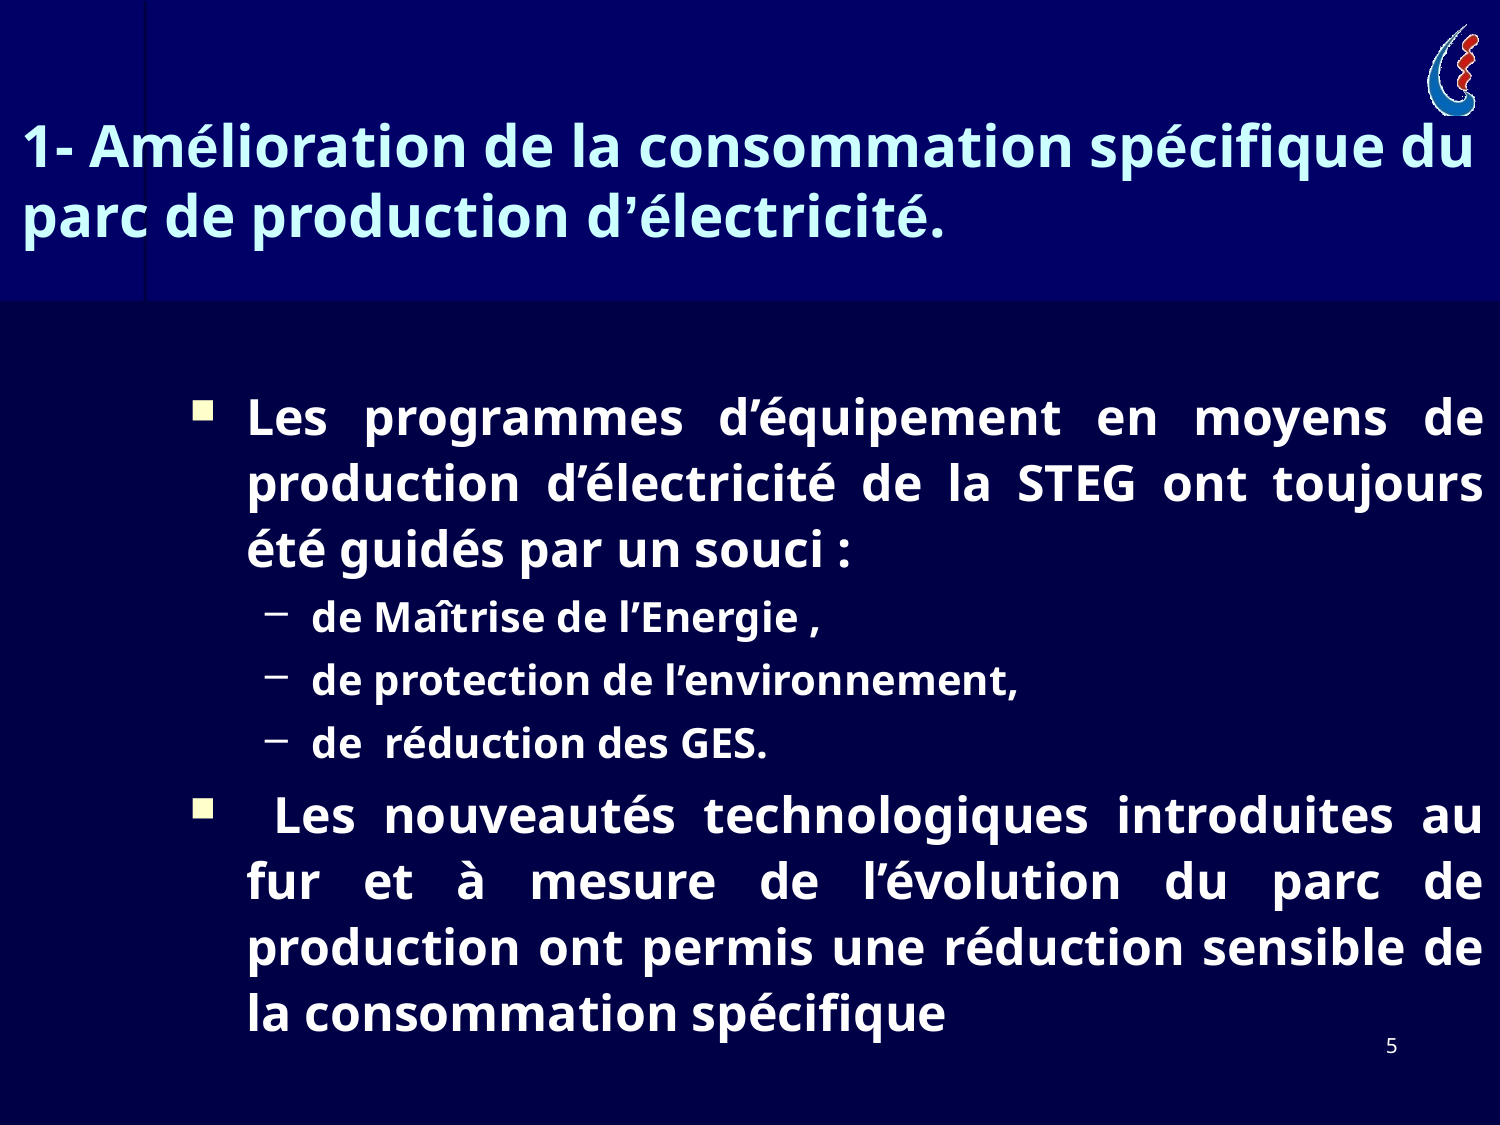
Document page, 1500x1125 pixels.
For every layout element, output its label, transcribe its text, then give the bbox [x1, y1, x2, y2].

text_box 1- Amélioration de la consommation spécifique du parc de production d’électricité. [7, 101, 1500, 257]
picture [1425, 24, 1483, 101]
slide_number 5 [1099, 1048, 1413, 1101]
list Les programmes d’équipement en moyens de production d’électricité de la STEG ont toujours été guidés par un souci : de Maîtrise de l’Energie , de protection de l’environnement, de réduction des GES. Les nouveautés technologiques introduites au fur et à mesure de l’évolution du parc de production ont permis une réduction sensible de la consommation spécifique [174, 371, 1500, 1048]
